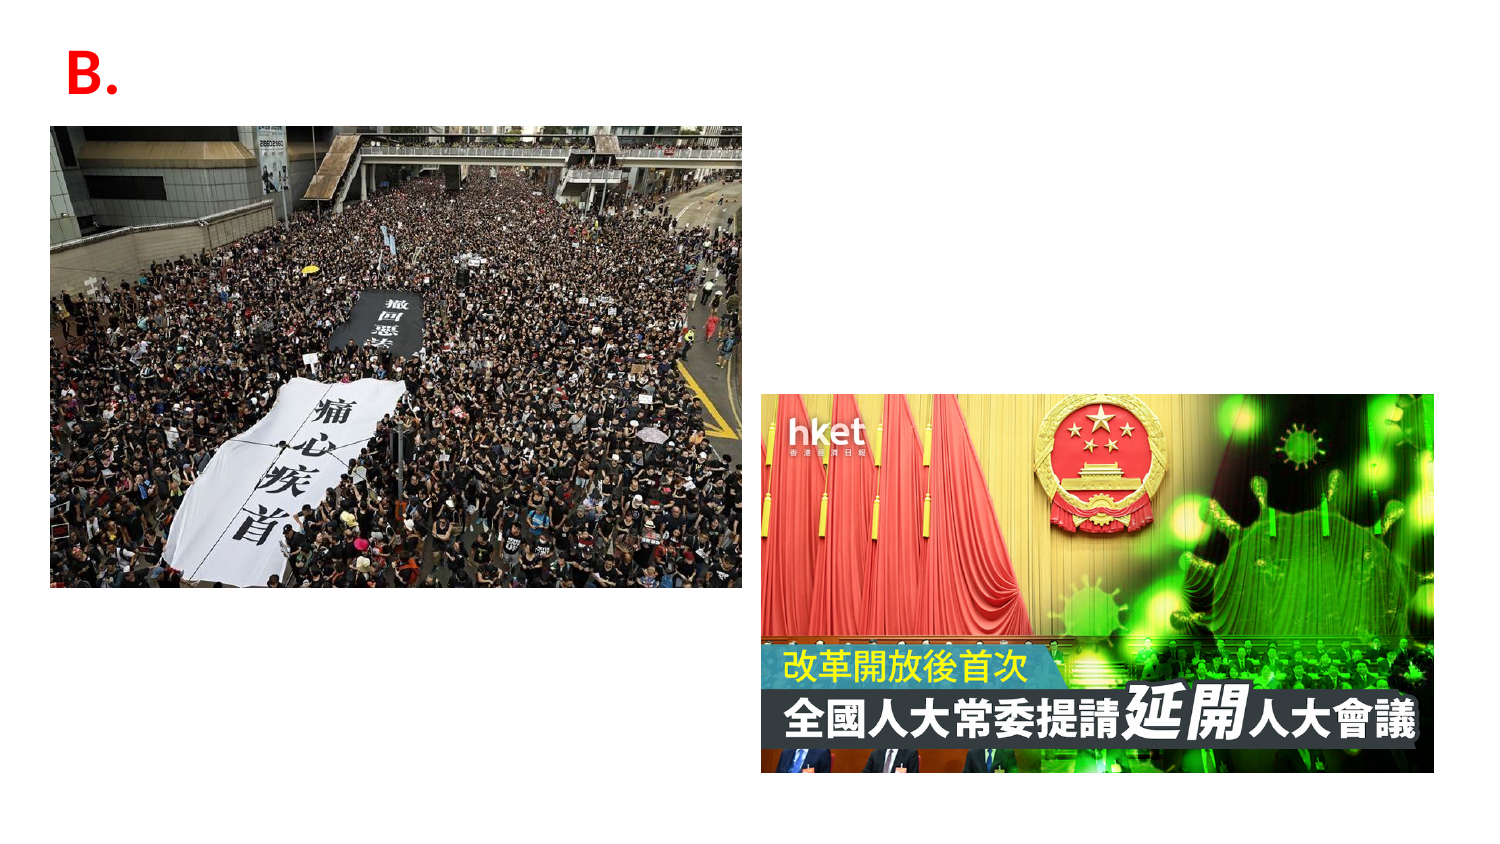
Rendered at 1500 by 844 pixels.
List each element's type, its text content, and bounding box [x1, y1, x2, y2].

text_box B. [50, 20, 169, 115]
picture [761, 393, 1435, 773]
picture [50, 126, 743, 588]
